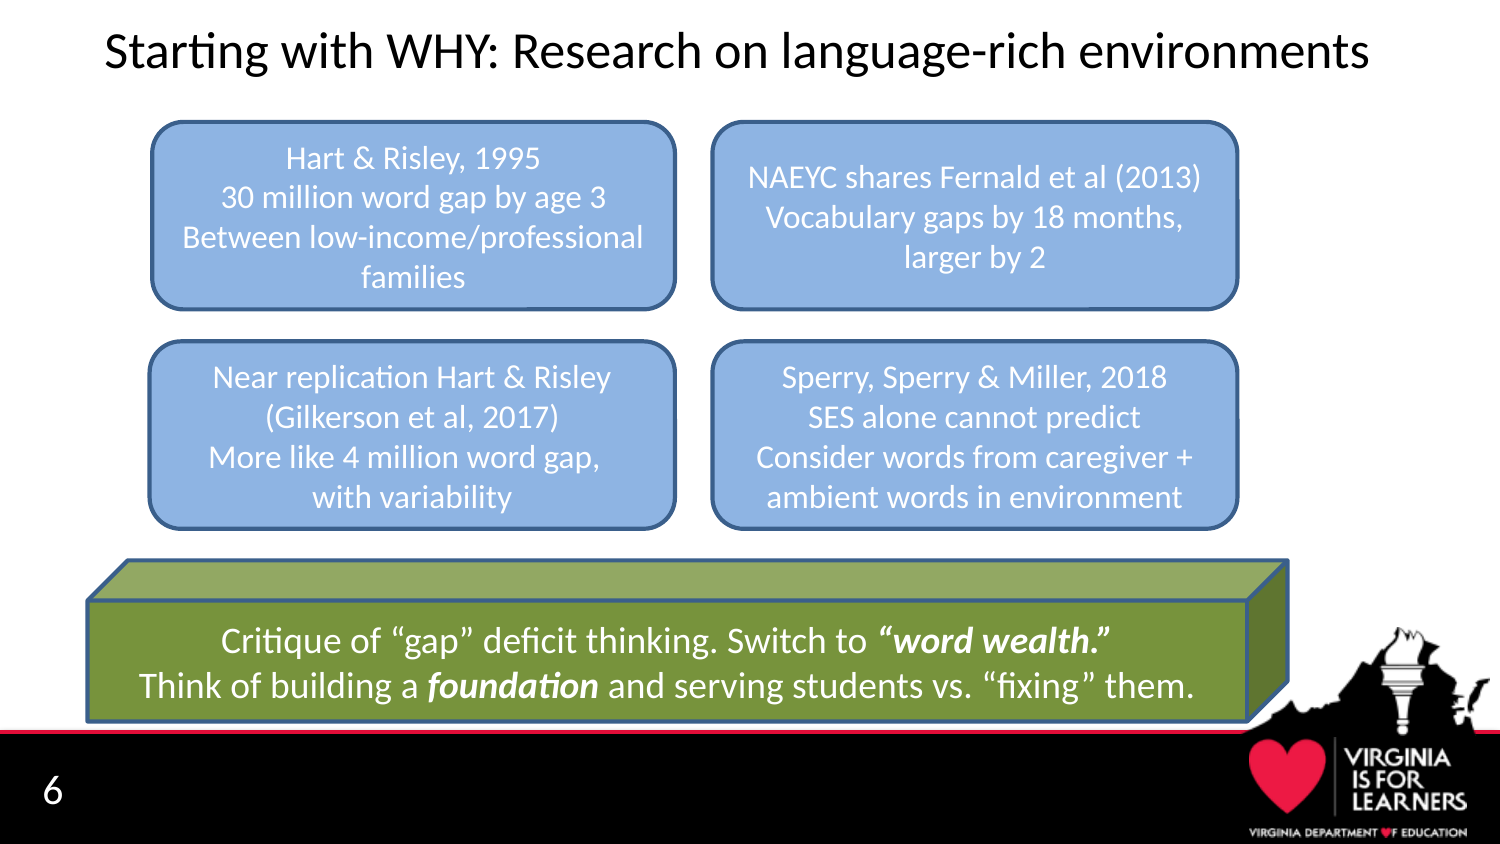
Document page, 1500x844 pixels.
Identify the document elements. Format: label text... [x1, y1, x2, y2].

text_box Near replication Hart & Risley (Gilkerson et al, 2017) More like 4 million word gap, with variability [147, 339, 678, 531]
text_box Sperry, Sperry & Miller, 2018 SES alone cannot predict Consider words from caregiver + ambient words in environment [710, 339, 1240, 531]
picture [1249, 737, 1467, 838]
text_box Starting with WHY: Research on language-rich environments [37, 9, 1438, 87]
picture [1240, 627, 1490, 736]
text_box Hart & Risley, 1995 30 million word gap by age 3 Between low-income/professional families [150, 119, 678, 312]
text_box NAEYC shares Fernald et al (2013) Vocabulary gaps by 18 months, larger by 2 [710, 119, 1240, 312]
text_box Critique of “gap” deficit thinking. Switch to “word wealth.” Think of building a foundation and serving students vs. “fixing” them. [85, 558, 1290, 724]
